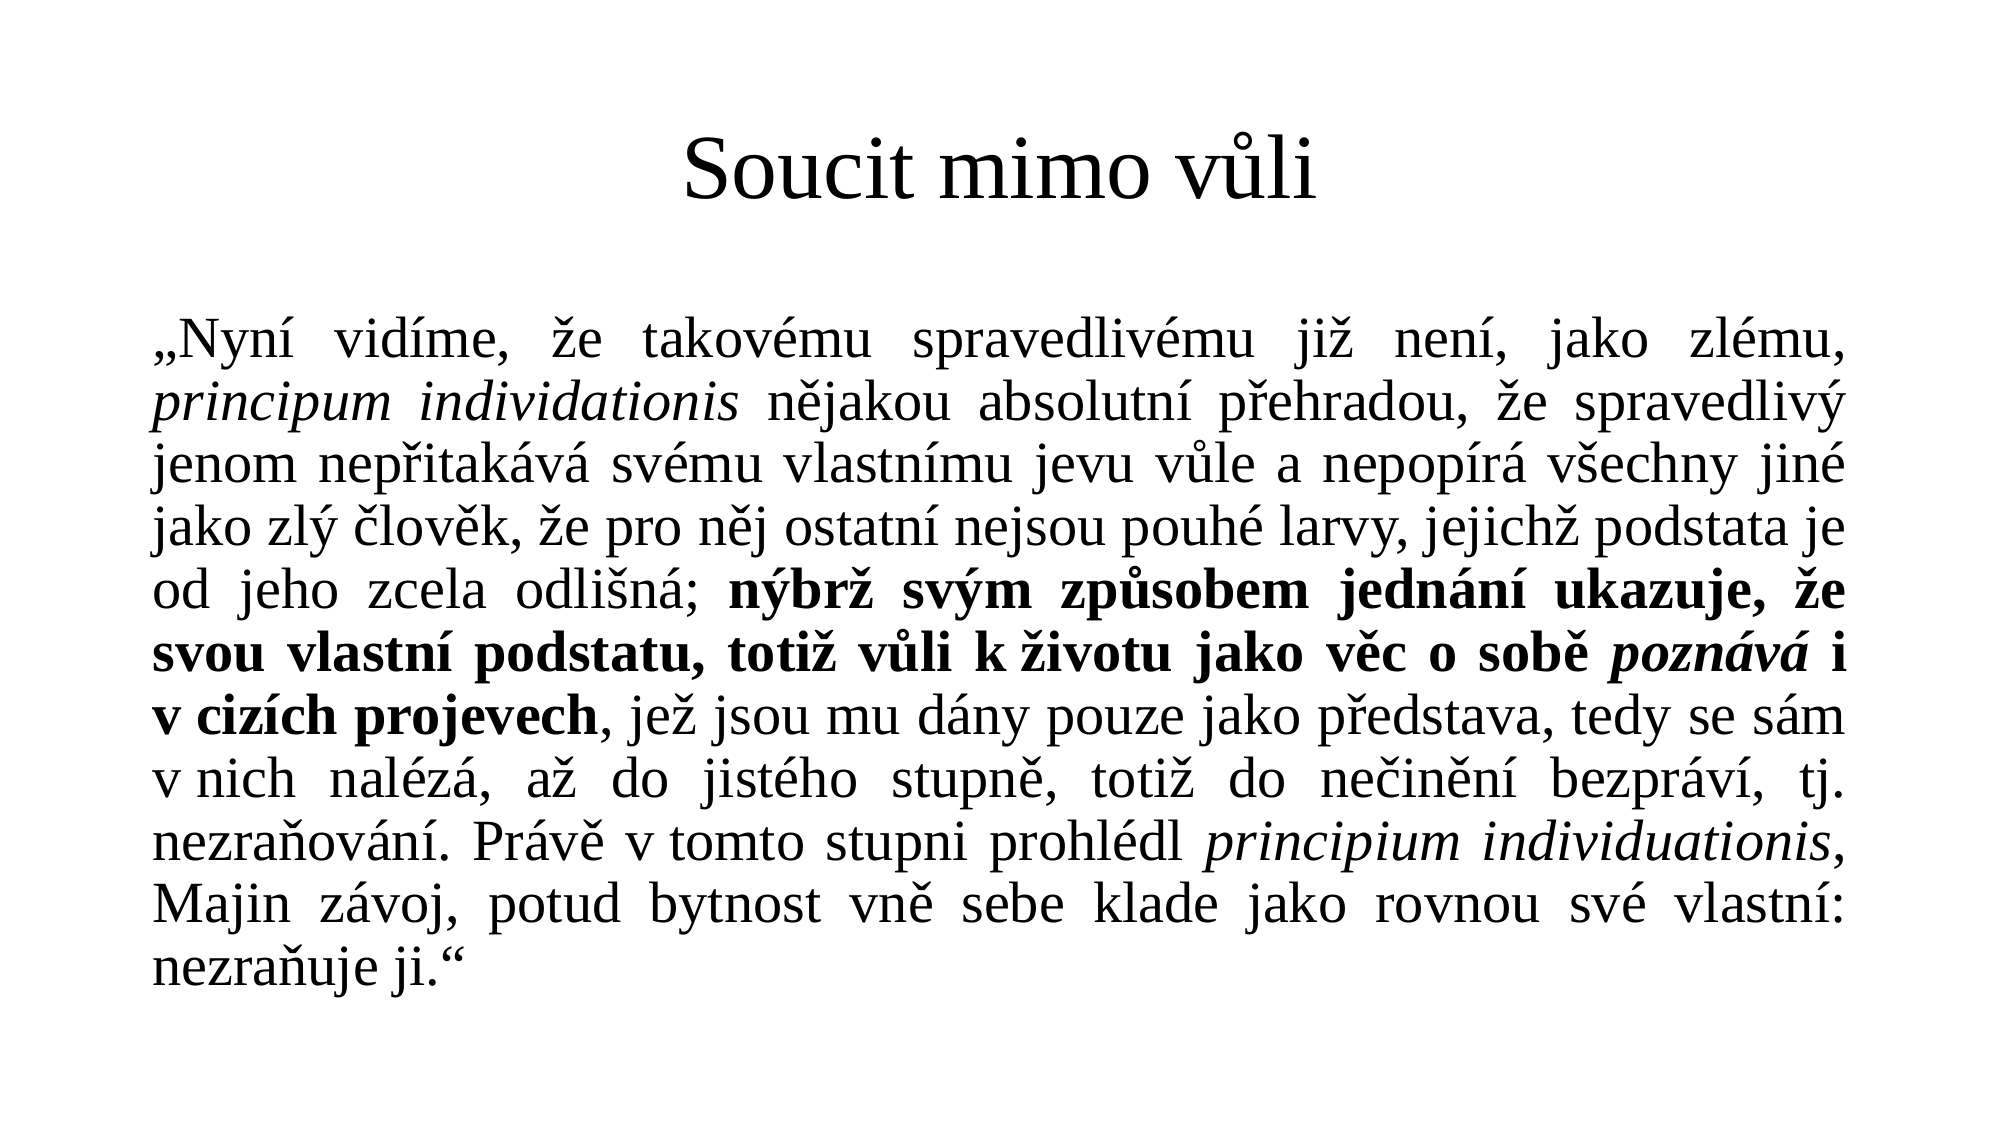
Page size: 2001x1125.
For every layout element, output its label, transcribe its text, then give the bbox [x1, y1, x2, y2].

title Soucit mimo vůli [137, 59, 1863, 278]
list „Nyní vidíme, že takovému spravedlivému již není, jako zlému, principum individationis nějakou absolutní přehradou, že spravedlivý jenom nepřitakává svému vlastnímu jevu vůle a nepopírá všechny jiné jako zlý člověk, že pro něj ostatní nejsou pouhé larvy, jejichž podstata je od jeho zcela odlišná; nýbrž svým způsobem jednání ukazuje, že svou vlastní podstatu, totiž vůli k životu jako věc o sobě poznává i v cizích projevech, jež jsou mu dány pouze jako představa, tedy se sám v nich nalézá, až do jistého stupně, totiž do nečinění bezpráví, tj. nezraňování. Právě v tomto stupni prohlédl principium individuationis, Majin závoj, potud bytnost vně sebe klade jako rovnou své vlastní: nezraňuje ji.“ [137, 299, 1863, 1014]
